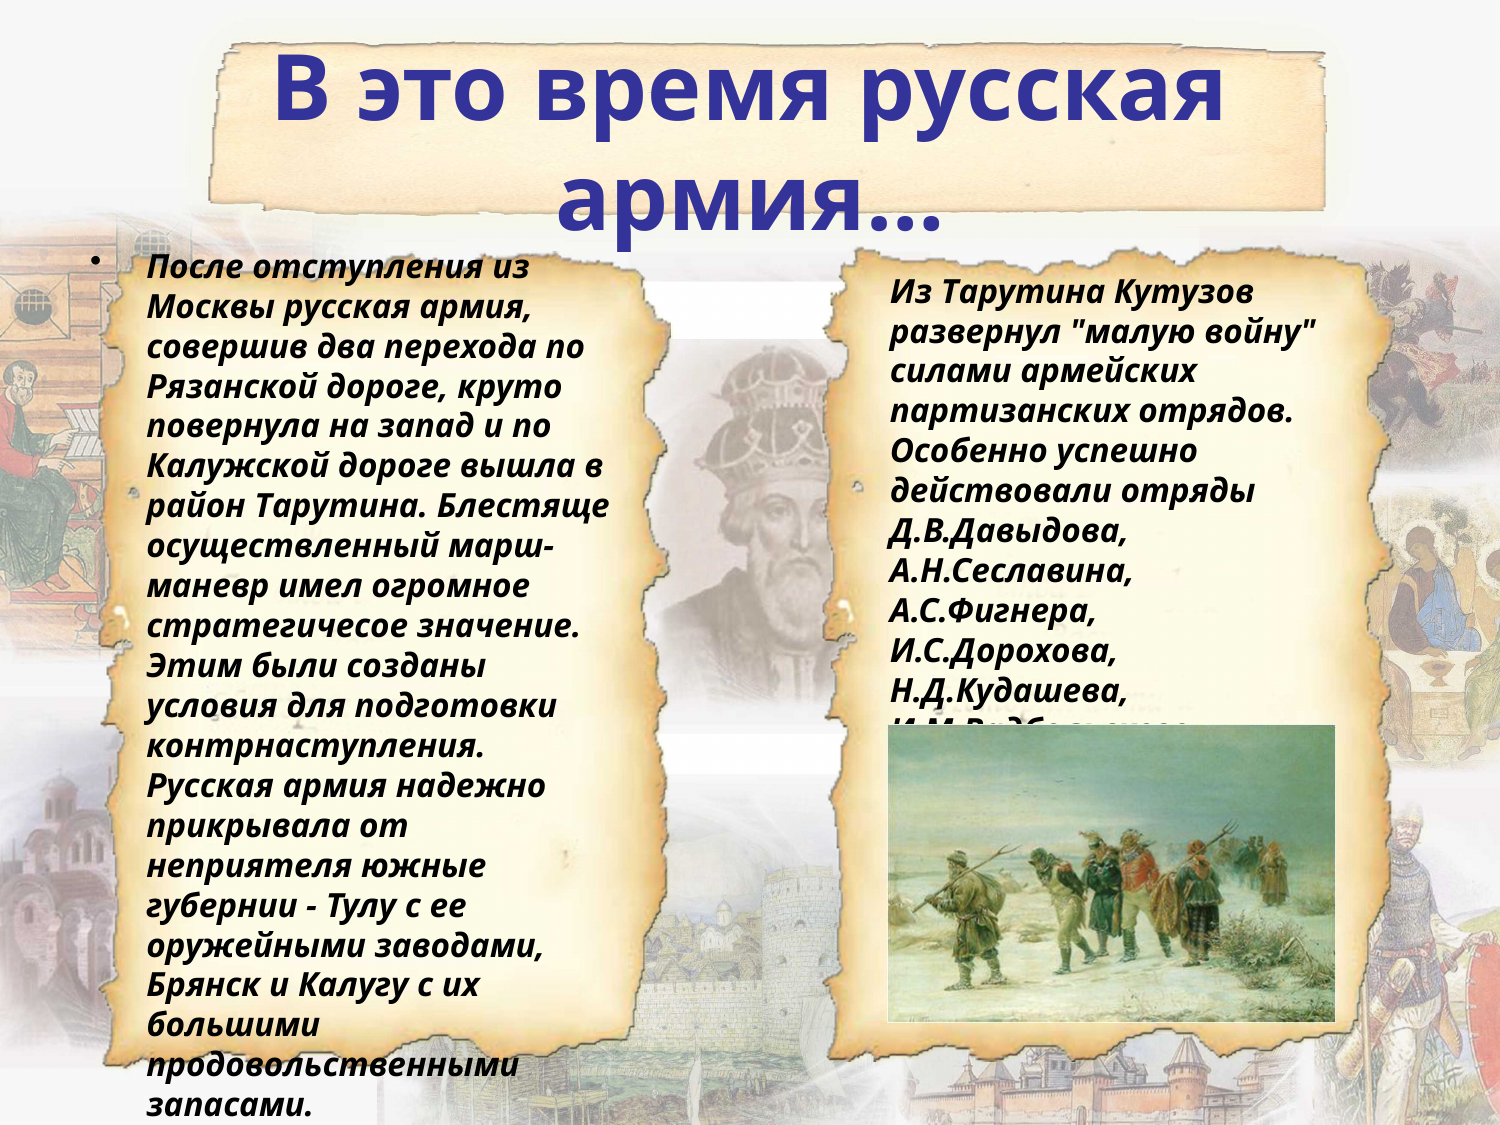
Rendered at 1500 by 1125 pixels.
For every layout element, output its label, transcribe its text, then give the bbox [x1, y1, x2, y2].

list После отступления из Москвы русская армия, совершив два перехода по Рязанской дороге, круто повернула на запад и по Калужской дороге вышла в район Тарутина. Блестяще осуществленный марш-маневр имел огромное стратегичесое значение. Этим были созданы условия для подготовки контрнаступления. Русская армия надежно прикрывала от неприятеля южные губернии - Тулу с ее оружейными заводами, Брянск и Калугу с их большими продовольственными запасами. [74, 237, 638, 976]
picture [0, 0, 1500, 1125]
title В это время русская армия… [74, 44, 1426, 233]
text_box Из Тарутина Кутузов развернул "малую войну" силами армейских партизанских отрядов. Особенно успешно действовали отряды Д.В.Давыдова, А.Н.Сеславина, А.С.Фигнера, И.С.Дорохова, Н.Д.Кудашева, И.М.Вадбольского [875, 262, 1350, 757]
